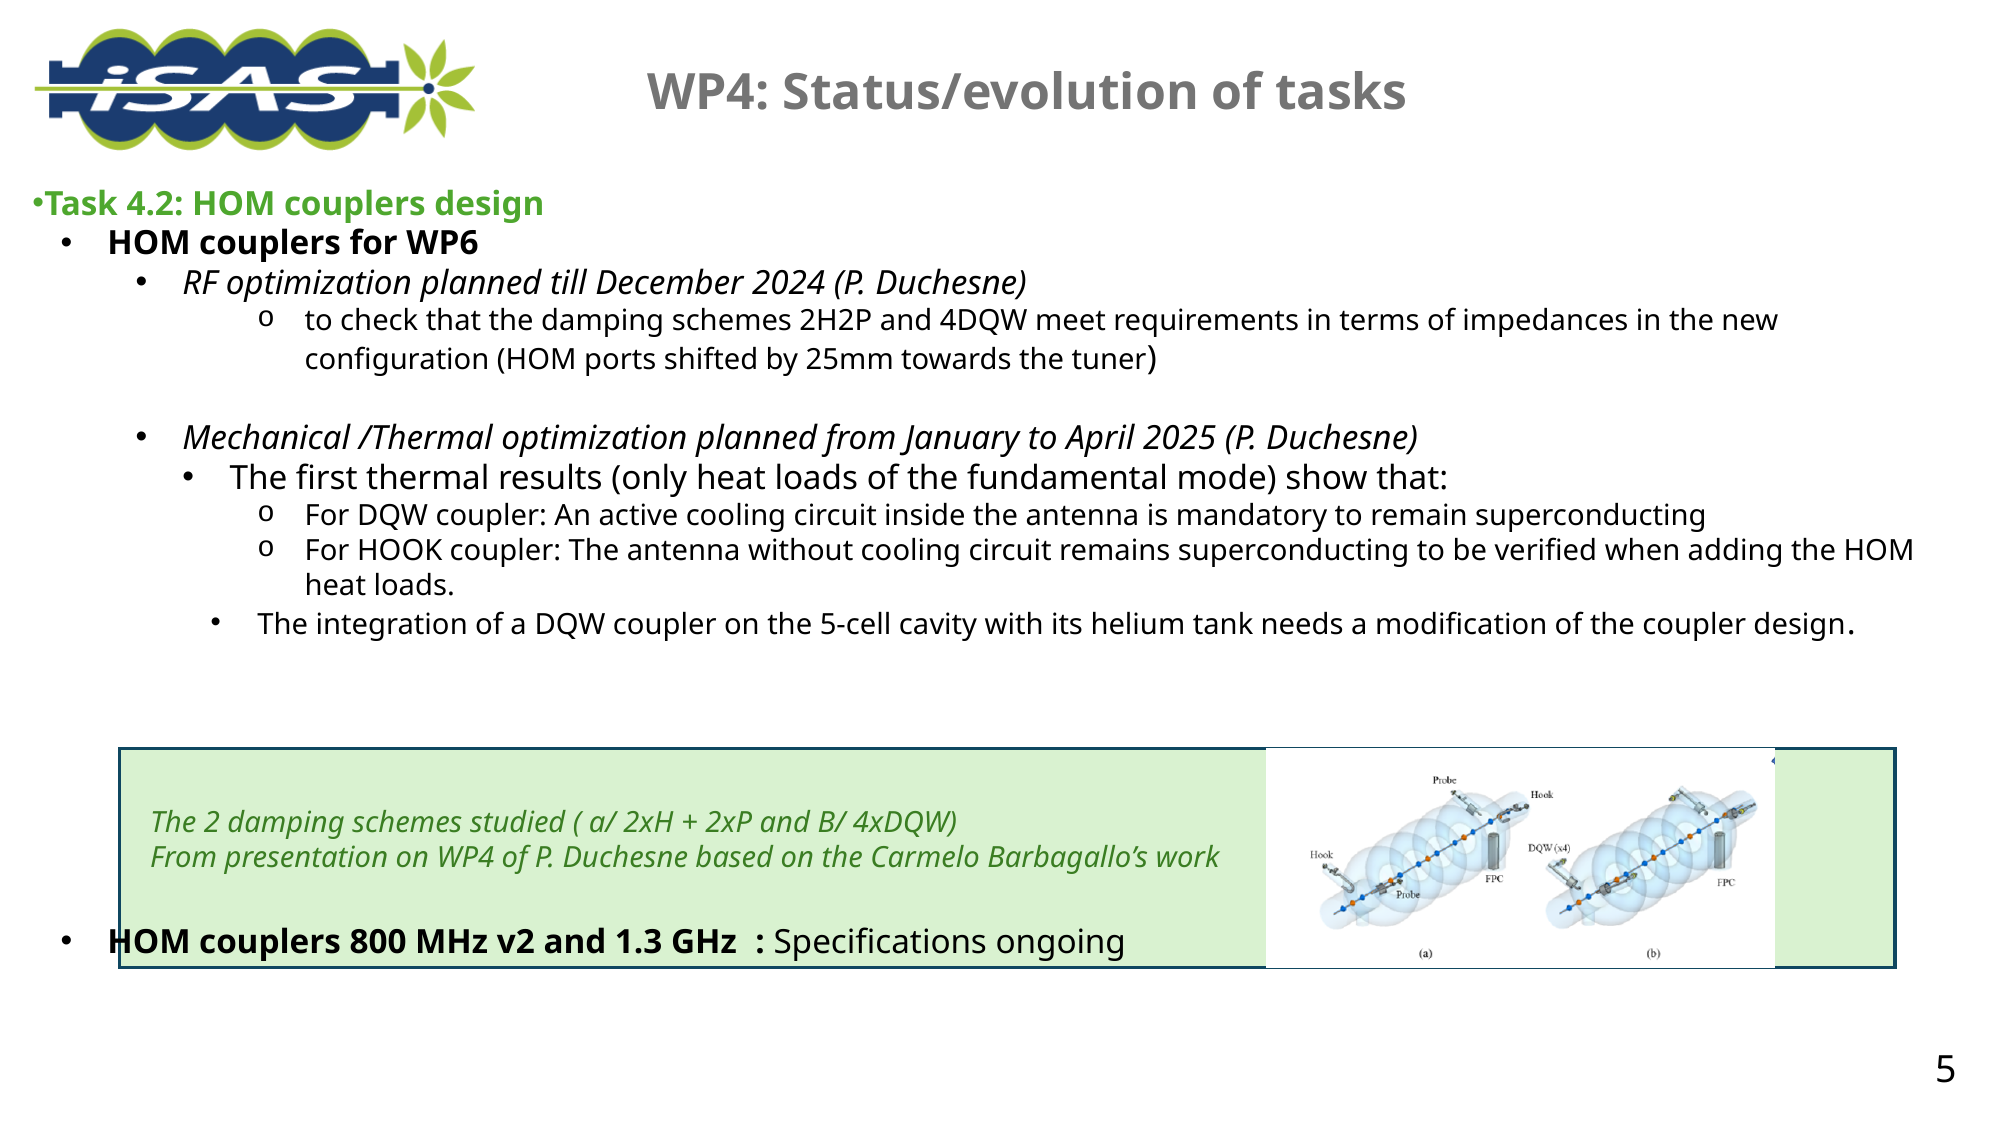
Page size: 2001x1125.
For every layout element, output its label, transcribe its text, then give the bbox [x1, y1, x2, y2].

text_box The 2 damping schemes studied ( a/ 2xH + 2xP and B/ 4xDQW) From presentation on WP4 of P. Duchesne based on the Carmelo Barbagallo’s work [135, 795, 1265, 881]
text_box WP4: Status/evolution of tasks [632, 51, 1423, 127]
picture [26, 17, 484, 162]
text_box Task 4.2: HOM couplers design HOM couplers for WP6 RF optimization planned till December 2024 (P. Duchesne) to check that the damping schemes 2H2P and 4DQW meet requirements in terms of impedances in the new configuration (HOM ports shifted by 25mm towards the tuner) Mechanical /Thermal optimization planned from January to April 2025 (P. Duchesne) The first thermal results (only heat loads of the fundamental mode) show that: For DQW coupler: An active cooling circuit inside the antenna is mandatory to remain superconducting For HOOK coupler: The antenna without cooling circuit remains superconducting to be verified when adding the HOM heat loads. The integration of a DQW coupler on the 5-cell cavity with its helium tank needs a modification of the coupler design. HOM couplers 800 MHz v2 and 1.3 GHz : Specifications ongoing [17, 174, 1960, 968]
picture [1265, 747, 1775, 969]
text_box 5 [1920, 1037, 2000, 1098]
